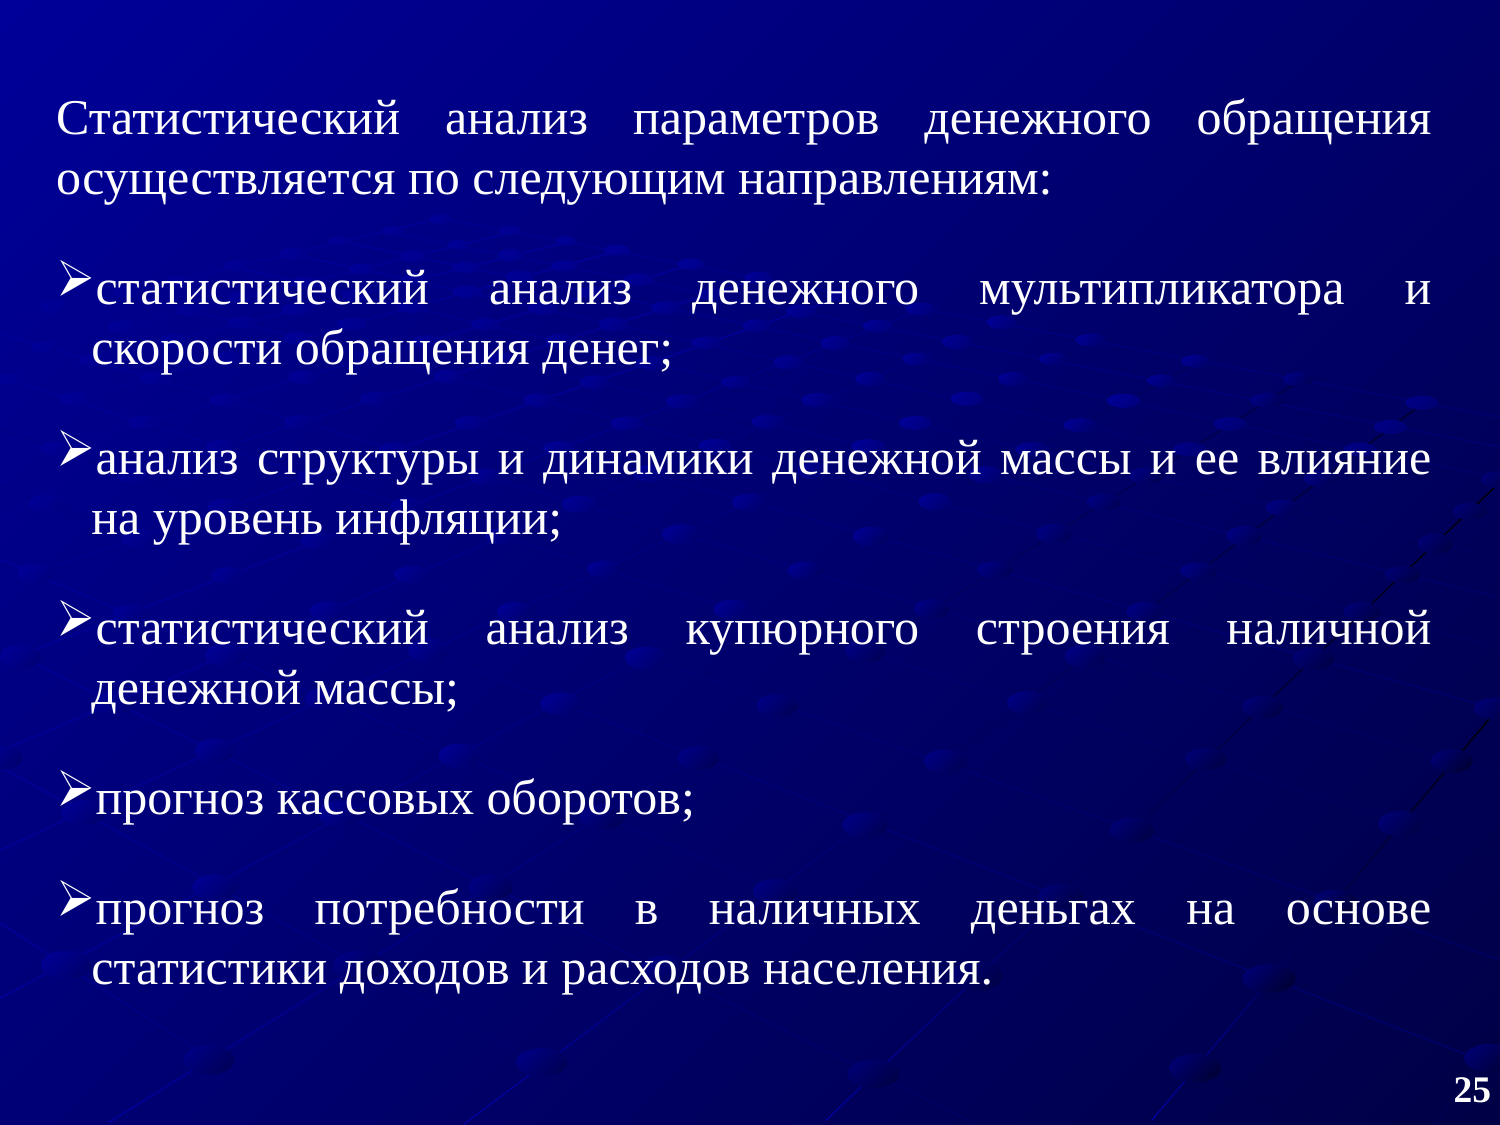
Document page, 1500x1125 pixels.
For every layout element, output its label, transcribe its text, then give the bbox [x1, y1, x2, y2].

slide_number 25 [1155, 1042, 1500, 1118]
text_box Статистический анализ параметров денежного обращения осуществляется по следующим направлениям: статистический анализ денежного мультипликатора и скорости обращения денег; анализ структуры и динамики денежной массы и ее влияние на уровень инфляции; статистический анализ купюрного строения наличной денежной массы; прогноз кассовых оборотов; прогноз потребности в наличных деньгах на основе статистики доходов и расходов населения. [41, 77, 1447, 1003]
